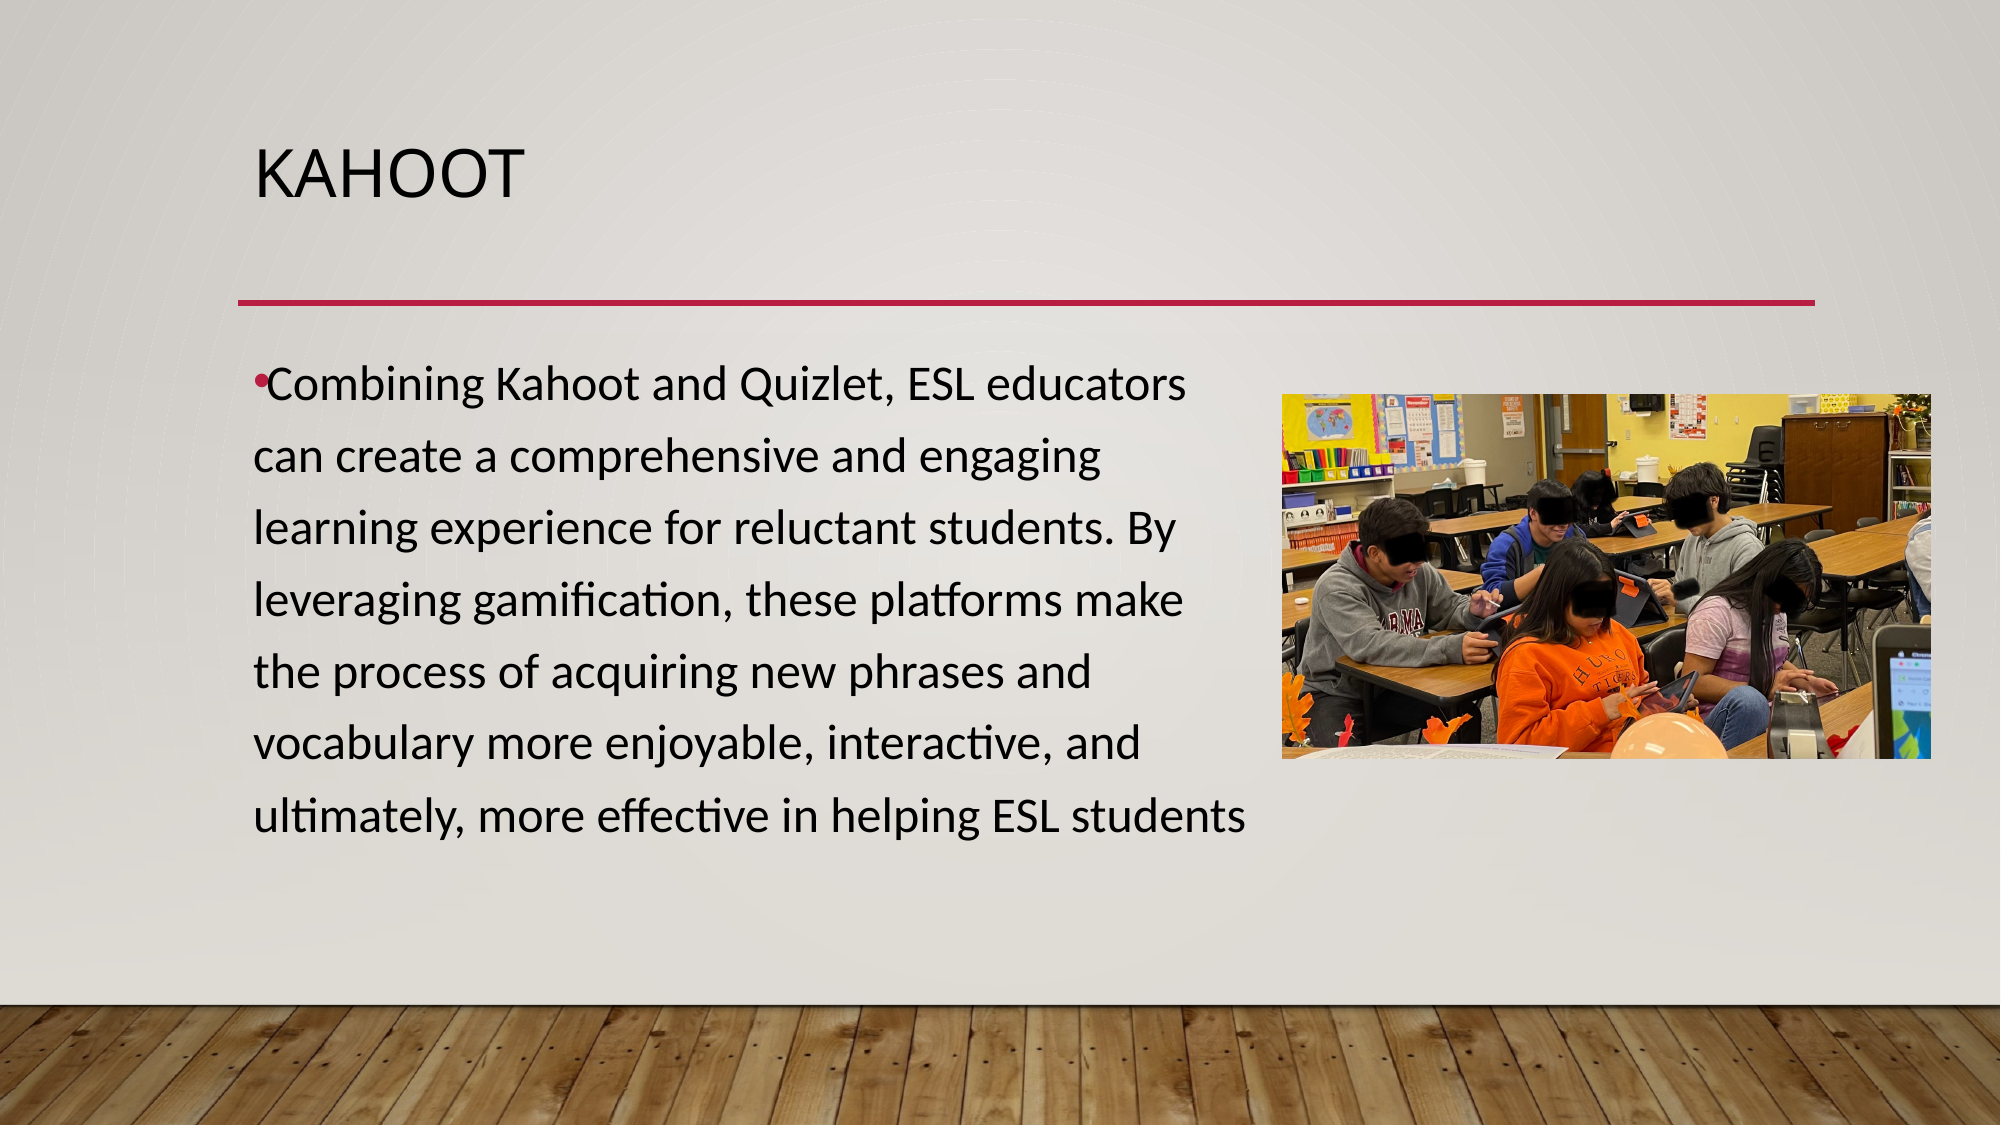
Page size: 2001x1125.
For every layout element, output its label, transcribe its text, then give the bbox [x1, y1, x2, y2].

list Combining Kahoot and Quizlet, ESL educators can create a comprehensive and engaging learning experience for reluctant students. By leveraging gamification, these platforms make the process of acquiring new phrases and vocabulary more enjoyable, interactive, and ultimately, more effective in helping ESL students [238, 330, 1275, 897]
picture [0, 1005, 2000, 1125]
picture [1281, 393, 1932, 759]
title Kahoot [238, 131, 1814, 305]
